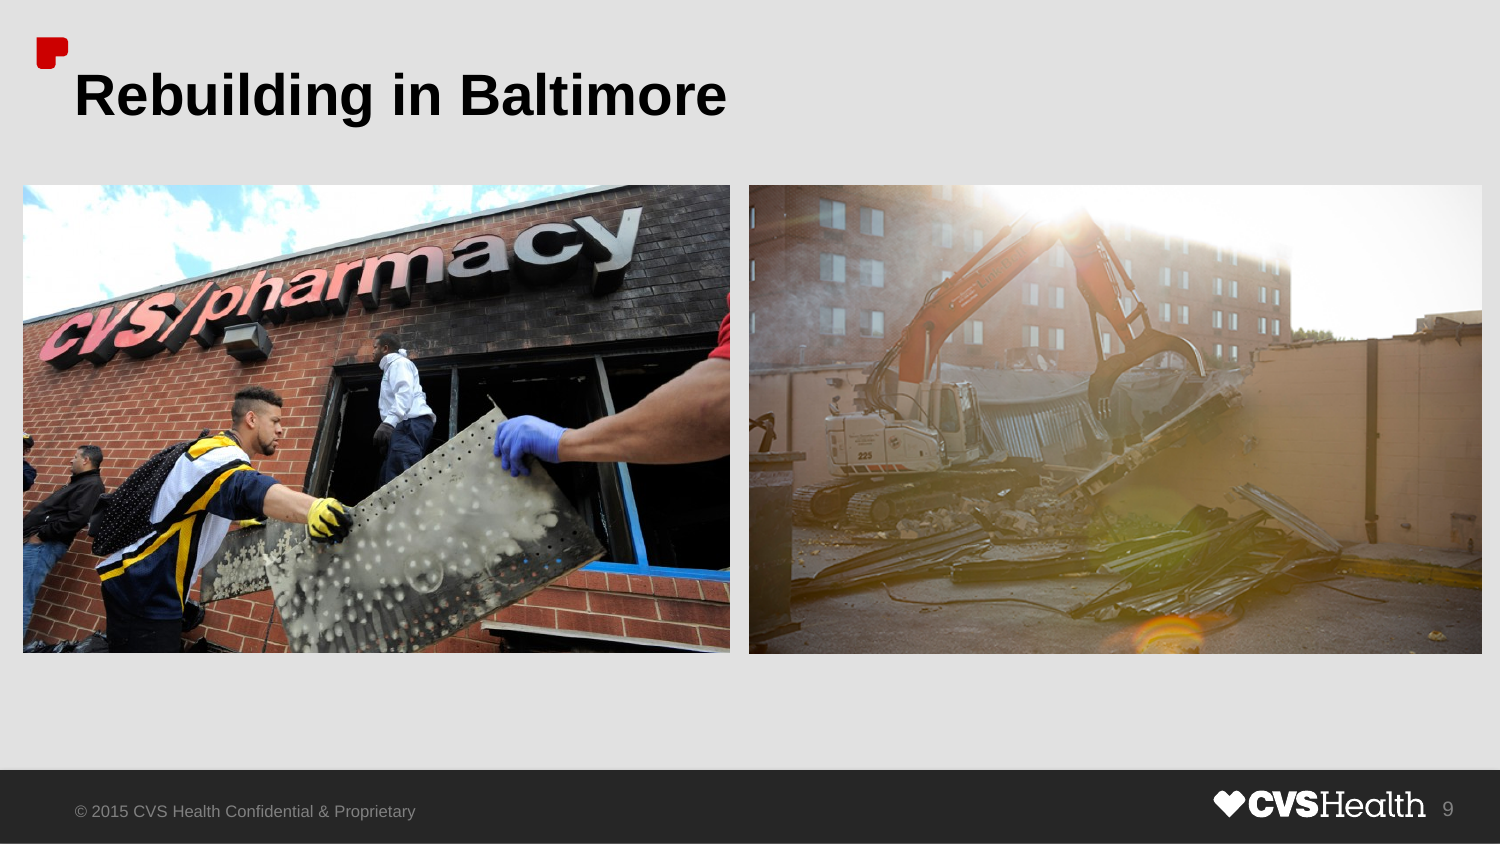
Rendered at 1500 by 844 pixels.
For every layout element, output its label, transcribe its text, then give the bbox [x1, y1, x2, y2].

picture [23, 185, 730, 654]
slide_number 9 [1442, 795, 1482, 821]
footer © 2015 CVS Health Confidential & Proprietary [74, 796, 975, 824]
picture [748, 185, 1482, 654]
title Rebuilding in Baltimore [74, 65, 1425, 186]
